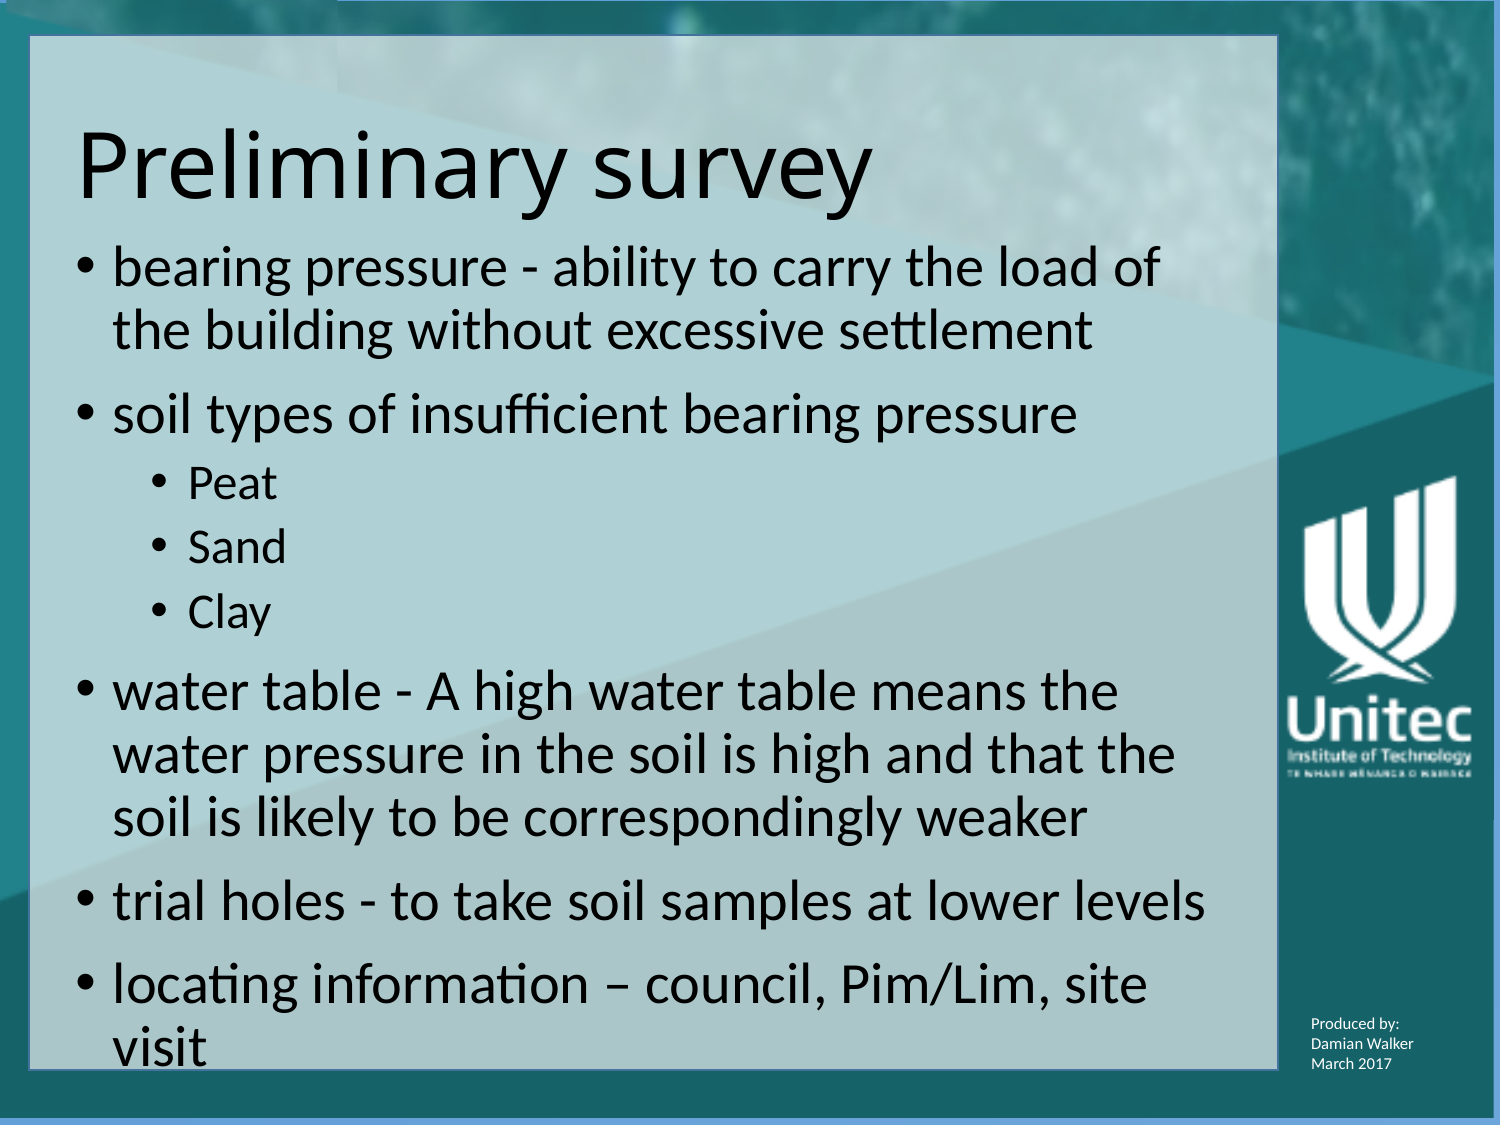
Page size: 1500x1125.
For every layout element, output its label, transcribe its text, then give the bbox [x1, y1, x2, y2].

list bearing pressure - ability to carry the load of the building without excessive settlement soil types of insufficient bearing pressure Peat Sand Clay water table - A high water table means the water pressure in the soil is high and that the soil is likely to be correspondingly weaker trial holes - to take soil samples at lower levels locating information – council, Pim/Lim, site visit [60, 228, 1250, 1087]
title Preliminary survey [60, 59, 1250, 228]
picture [0, 0, 1494, 1118]
